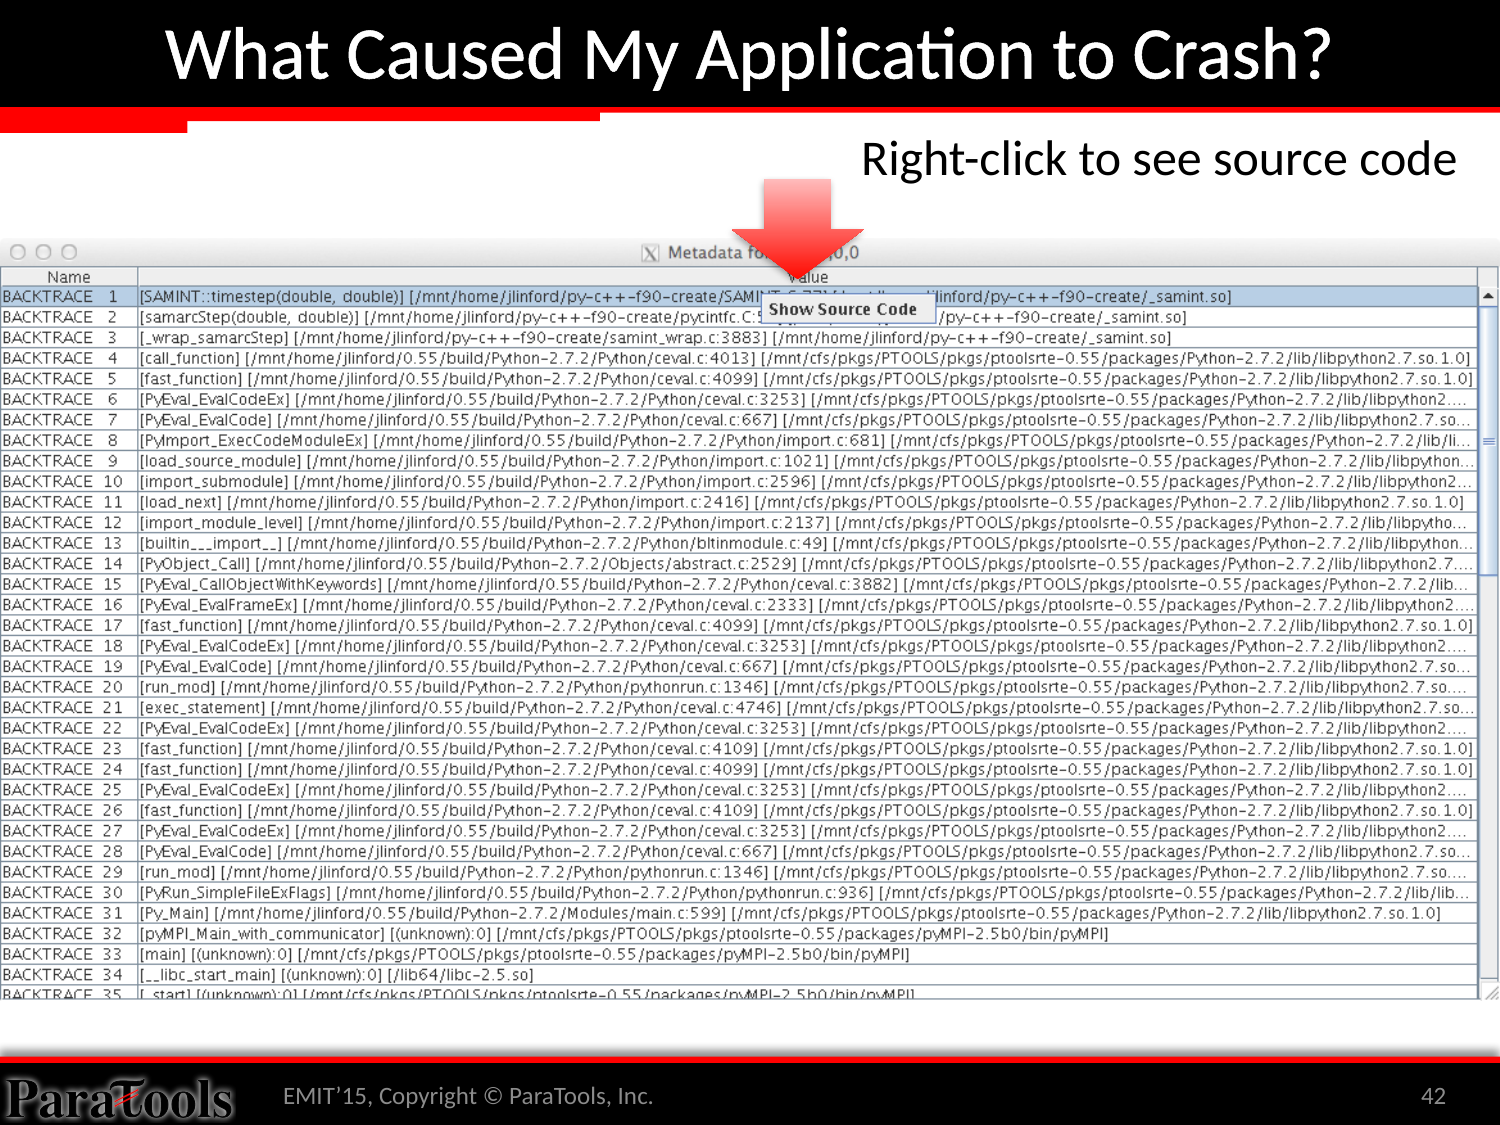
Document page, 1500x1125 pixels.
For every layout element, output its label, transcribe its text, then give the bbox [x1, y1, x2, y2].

footer EMIT’15, Copyright © ParaTools, Inc. [268, 1065, 1280, 1125]
title What Caused My Application to Crash? [0, 0, 1500, 102]
text_box [731, 178, 865, 237]
picture [0, 1072, 236, 1123]
picture [0, 238, 1500, 1002]
text_box Right-click to see source code [846, 117, 1474, 193]
slide_number 42 [1312, 1065, 1462, 1125]
